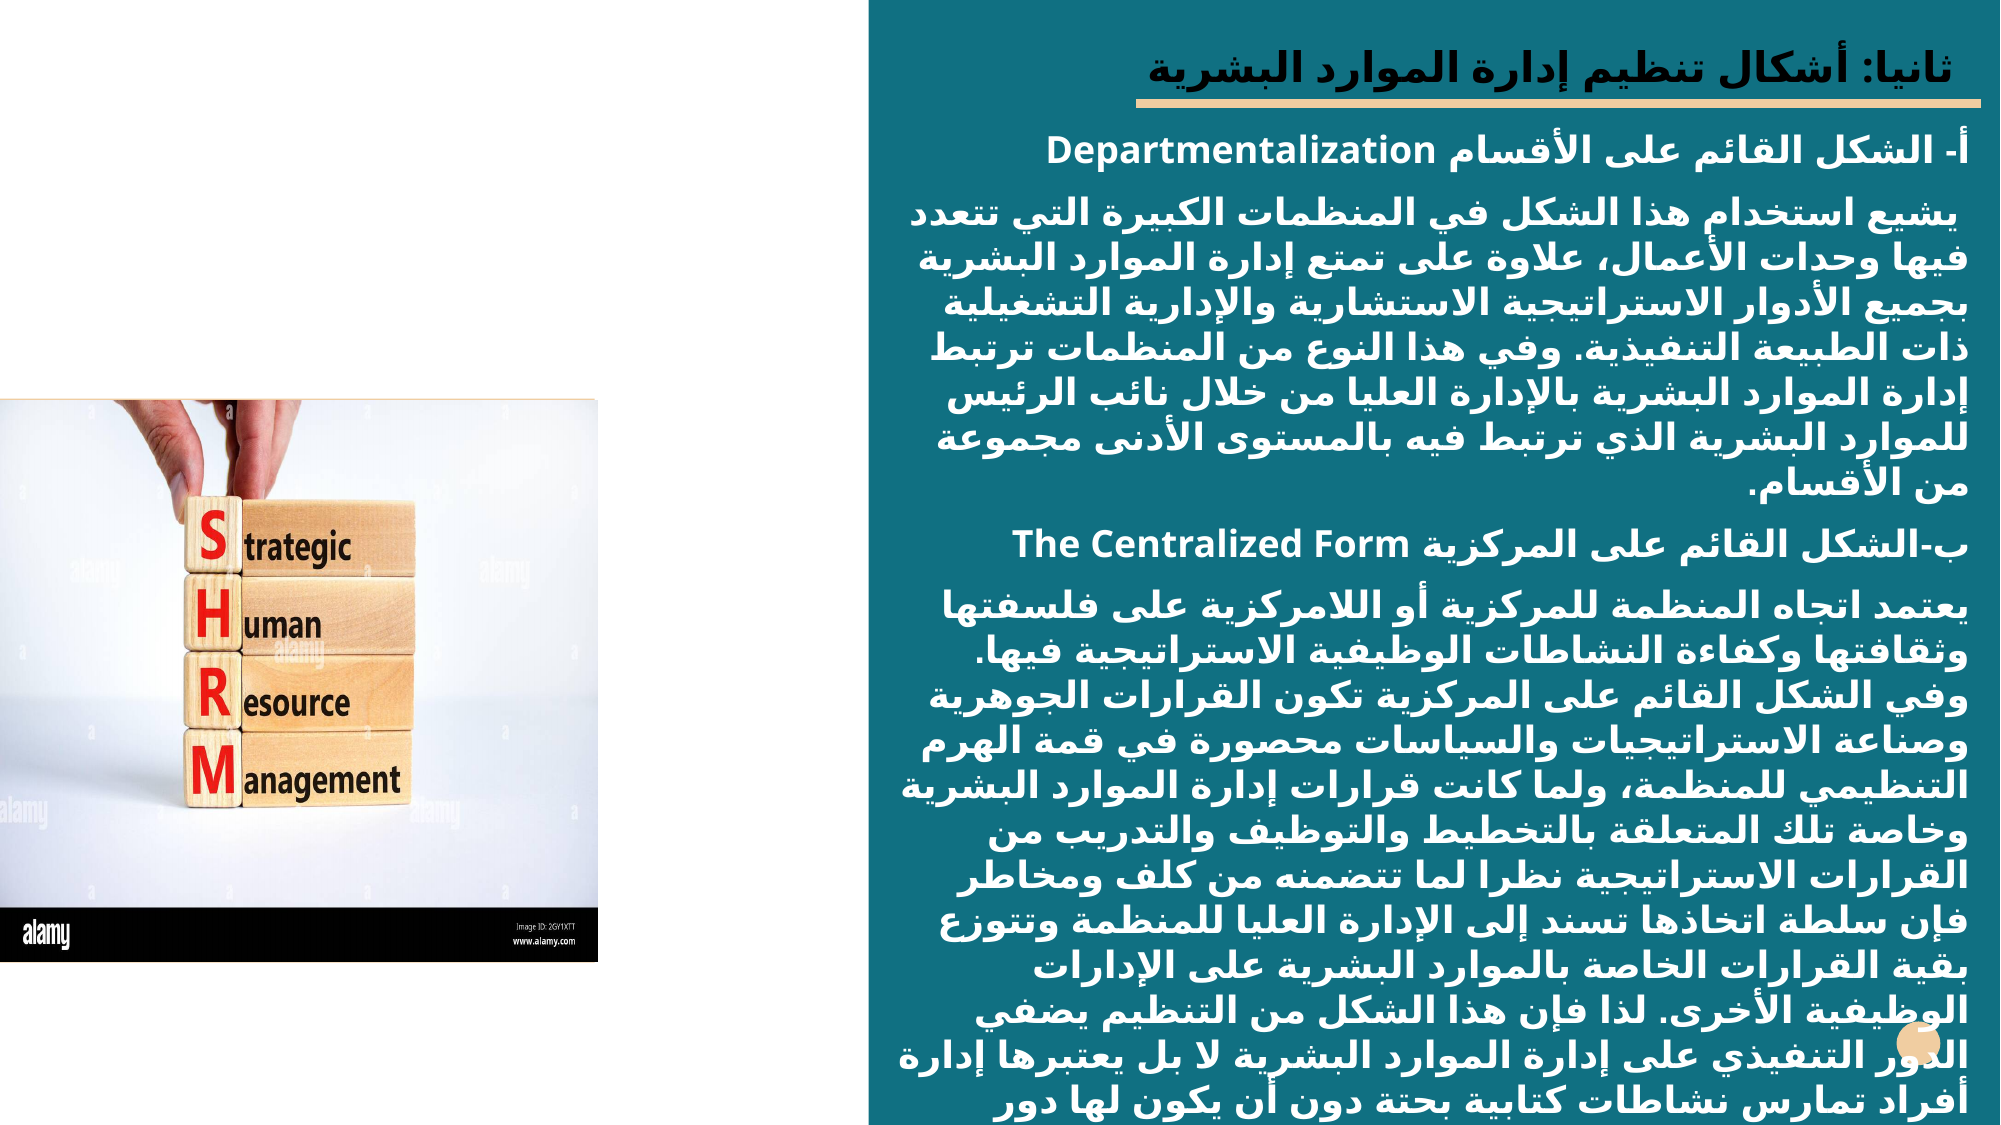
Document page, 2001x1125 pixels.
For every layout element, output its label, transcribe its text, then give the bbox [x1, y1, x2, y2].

title ثانيا: أشكال تنظيم إدارة الموارد البشرية [1104, 11, 1981, 100]
text_box أ- الشكل القائم على الأقسام Departmentalization يشيع استخدام هذا الشكل في المنظمات الكبيرة التي تتعدد فيها وحدات الأعمال، علاوة على تمتع إدارة الموارد البشرية بجميع الأدوار الاستراتيجية الاستشارية والإدارية التشغيلية ذات الطبيعة التنفيذية. وفي هذا النوع من المنظمات ترتبط إدارة الموارد البشرية بالإدارة العليا من خلال نائب الرئيس للموارد البشرية الذي ترتبط فيه بالمستوى الأدنى مجموعة من الأقسام. ب-الشكل القائم على المركزية The Centralized Form يعتمد اتجاه المنظمة للمركزية أو اللامركزية على فلسفتها وثقافتها وكفاءة النشاطات الوظيفية الاستراتيجية فيها. وفي الشكل القائم على المركزية تكون القرارات الجوهرية وصناعة الاستراتيجيات والسياسات محصورة في قمة الهرم التنظيمي للمنظمة، ولما كانت قرارات إدارة الموارد البشرية وخاصة تلك المتعلقة بالتخطيط والتوظيف والتدريب من القرارات الاستراتيجية نظرا لما تتضمنه من كلف ومخاطر فإن سلطة اتخاذها تسند إلى الإدارة العليا للمنظمة وتتوزع بقية القرارات الخاصة بالموارد البشرية على الإدارات الوظيفية الأخرى. لذا فإن هذا الشكل من التنظيم يضفي الدور التنفيذي على إدارة الموارد البشرية لا بل يعتبرها إدارة أفراد تمارس نشاطات كتابية بحتة دون أن يكون لها دور استراتيجي في رسم الاتجاه الاستراتيجي للمنظمة. يشيع استخدام هذا الشكل من التنظيم في المنظمات التي تتميز بكثافة رأس المال فيها أي ذات المستوى التقاني العالي. [872, 119, 1986, 1125]
picture [0, 400, 598, 962]
